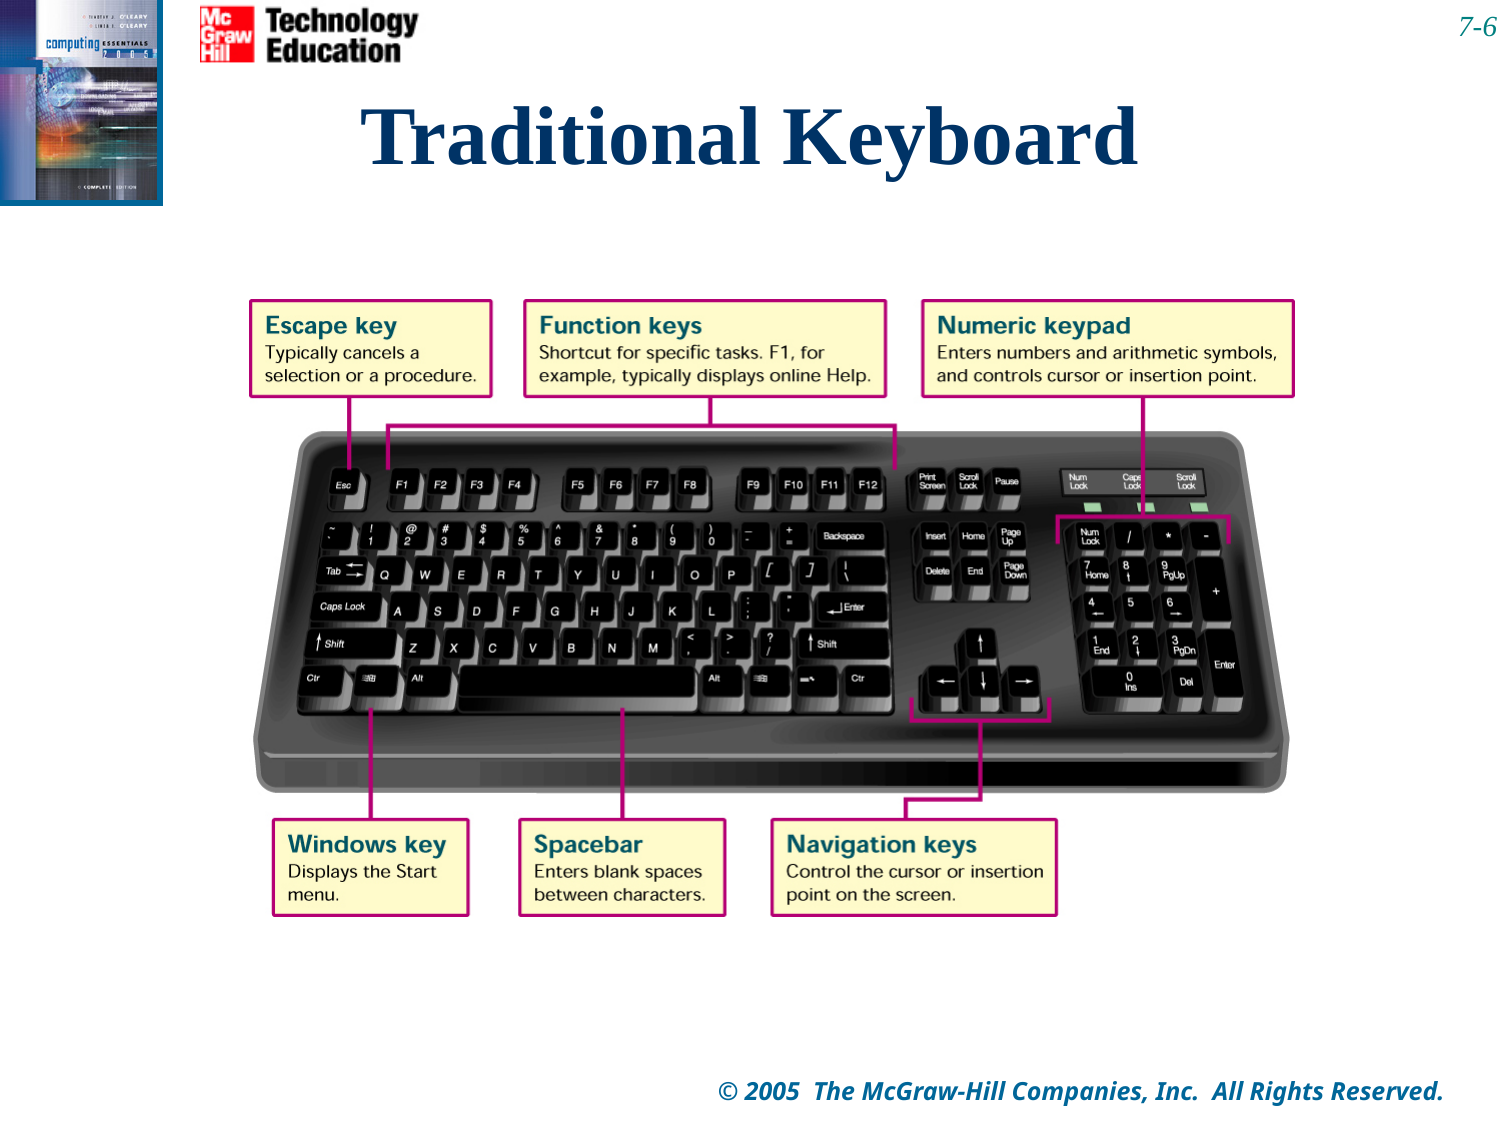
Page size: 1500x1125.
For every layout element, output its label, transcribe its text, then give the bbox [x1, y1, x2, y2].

picture [200, 0, 427, 37]
picture [249, 299, 1296, 918]
title Traditional Keyboard [75, 37, 1425, 225]
picture [0, 0, 156, 199]
slide_number 7-6 [1412, 0, 1500, 50]
